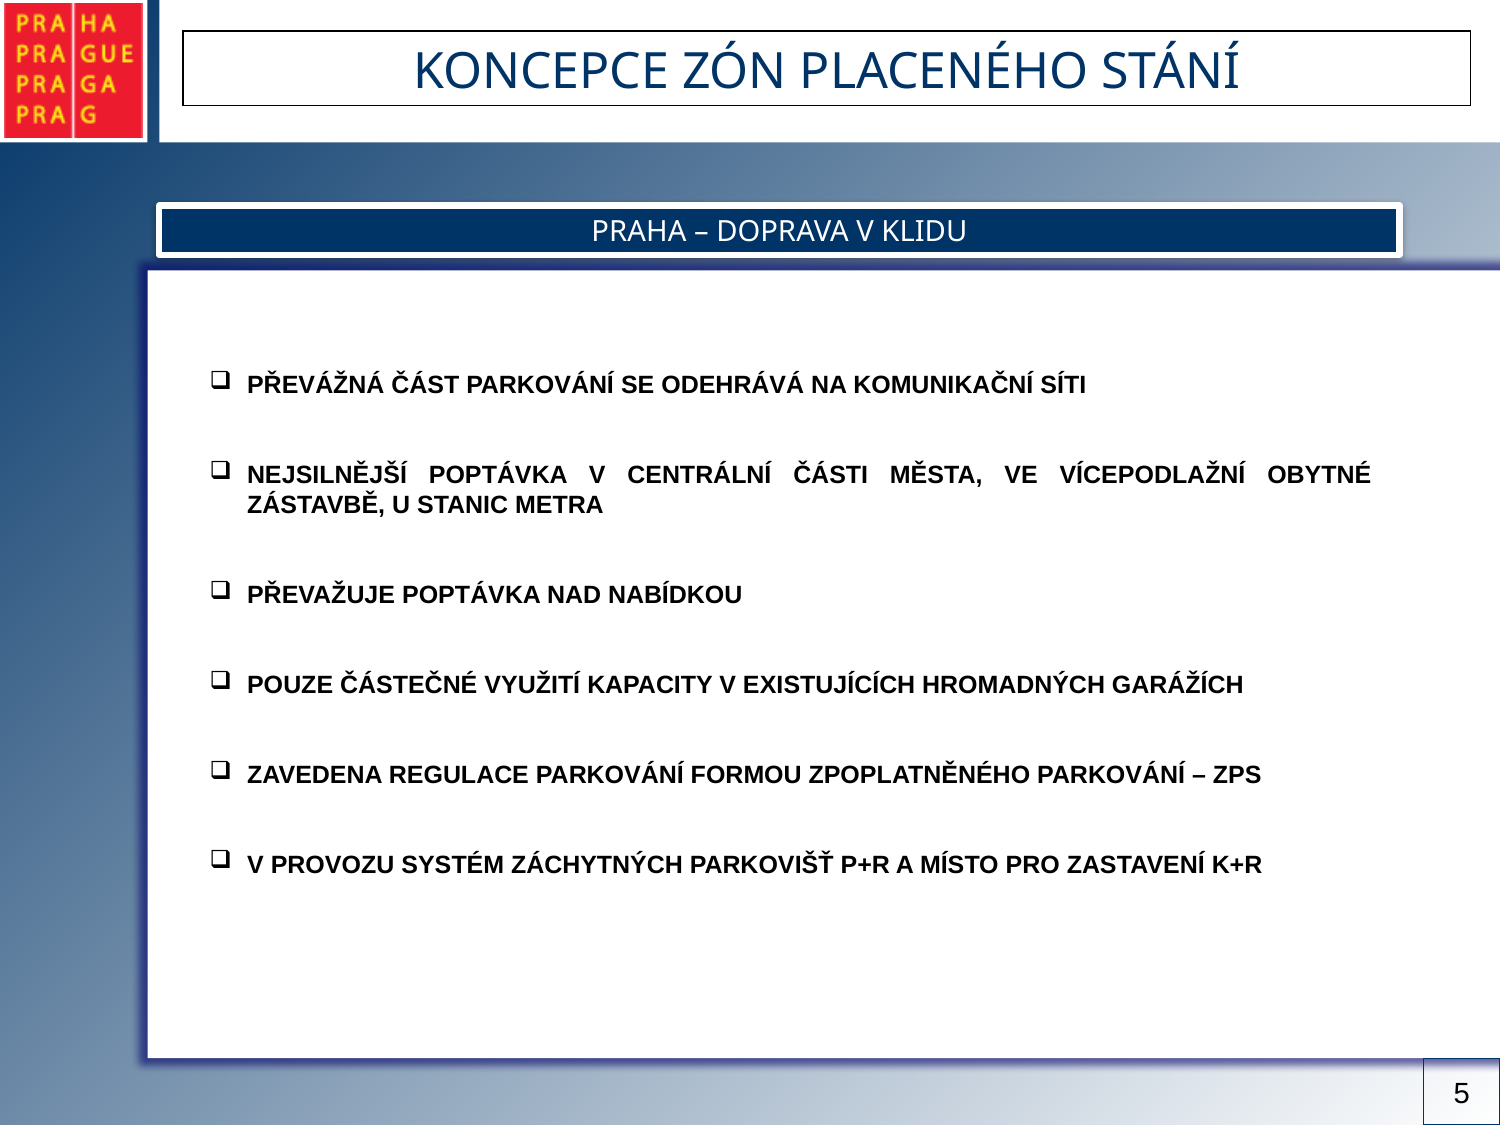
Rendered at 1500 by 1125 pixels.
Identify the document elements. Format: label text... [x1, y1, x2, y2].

text_box KONCEPCE ZÓN PLACENÉHO STÁNÍ [183, 30, 1471, 106]
text_box PŘEVÁŽNÁ ČÁST PARKOVÁNÍ SE ODEHRÁVÁ NA KOMUNIKAČNÍ SÍTI NEJSILNĚJŠÍ POPTÁVKA V CENTRÁLNÍ ČÁSTI MĚSTA, VE VÍCEPODLAŽNÍ OBYTNÉ ZÁSTAVBĚ, U STANIC METRA PŘEVAŽUJE POPTÁVKA NAD NABÍDKOU POUZE ČÁSTEČNÉ VYUŽITÍ KAPACITY V EXISTUJÍCÍCH HROMADNÝCH GARÁŽÍCH ZAVEDENA REGULACE PARKOVÁNÍ FORMOU ZPOPLATNĚNÉHO PARKOVÁNÍ – ZPS V PROVOZU SYSTÉM ZÁCHYTNÝCH PARKOVIŠŤ P+R A MÍSTO PRO ZASTAVENÍ K+R [194, 361, 1388, 916]
text_box PRAHA – DOPRAVA V KLIDU [156, 202, 1403, 258]
text_box [159, 0, 1500, 143]
text_box [0, 0, 148, 8]
text_box [147, 270, 1500, 1059]
picture [4, 2, 144, 138]
slide_number 5 [1423, 1058, 1500, 1125]
